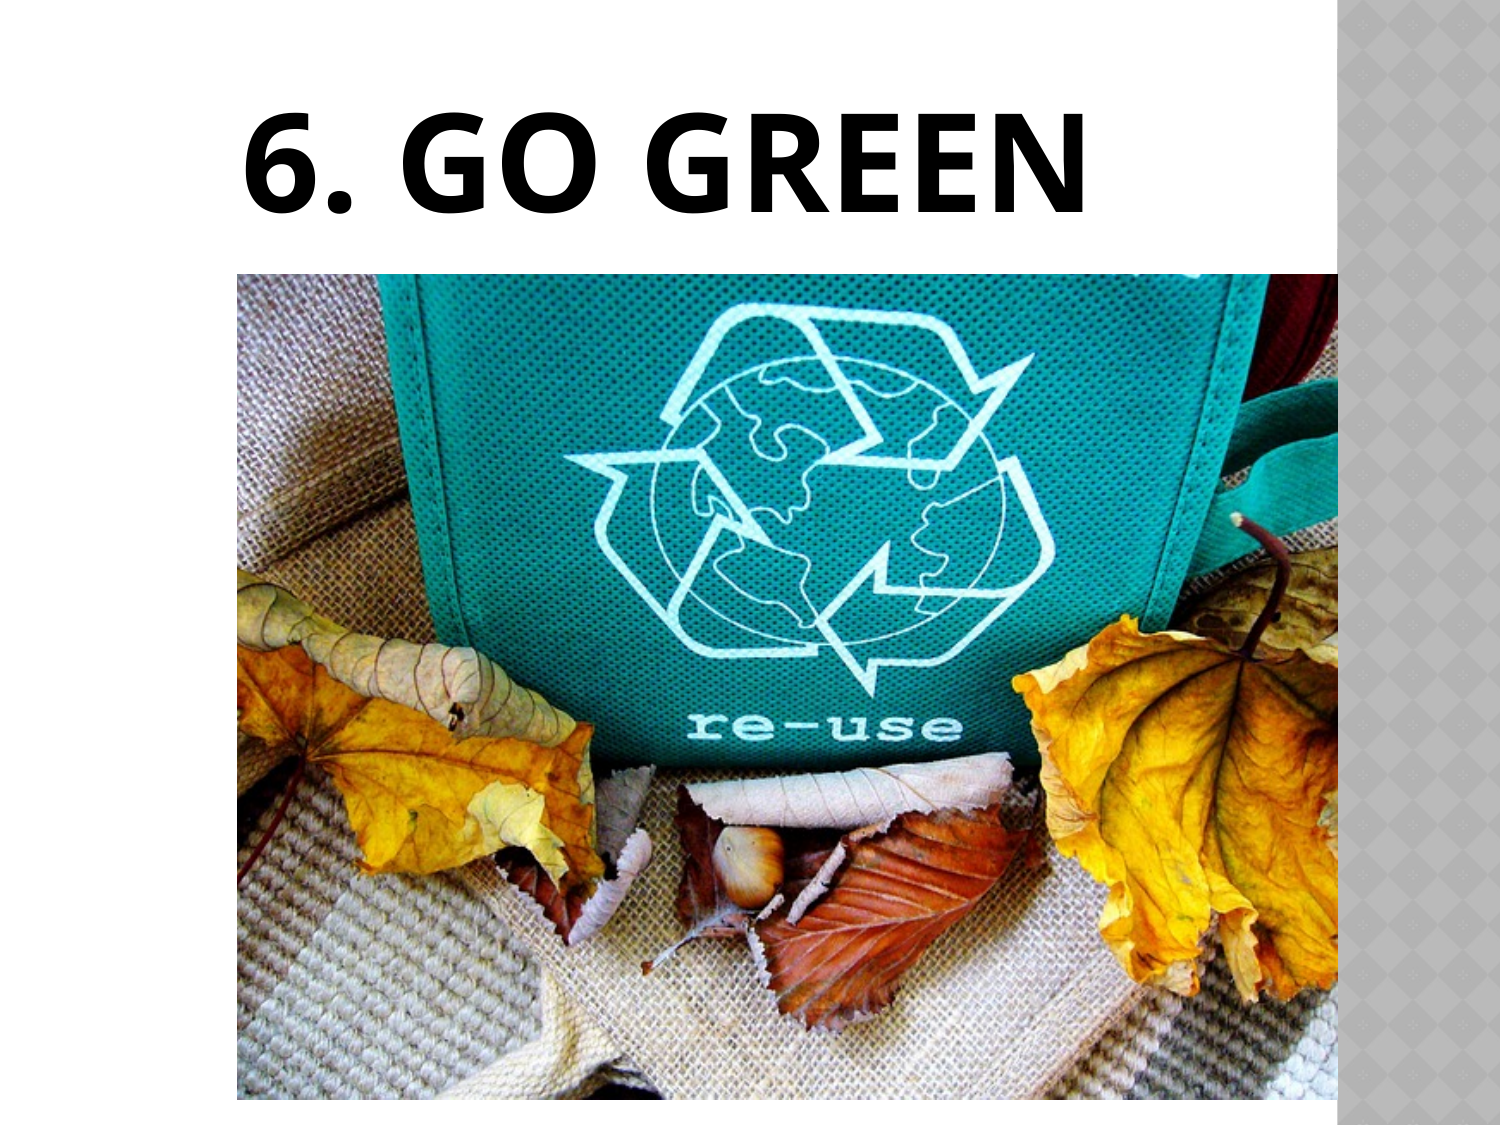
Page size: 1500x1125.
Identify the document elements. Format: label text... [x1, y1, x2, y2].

picture [237, 274, 1338, 1101]
title 6. Go green [75, 52, 1263, 240]
